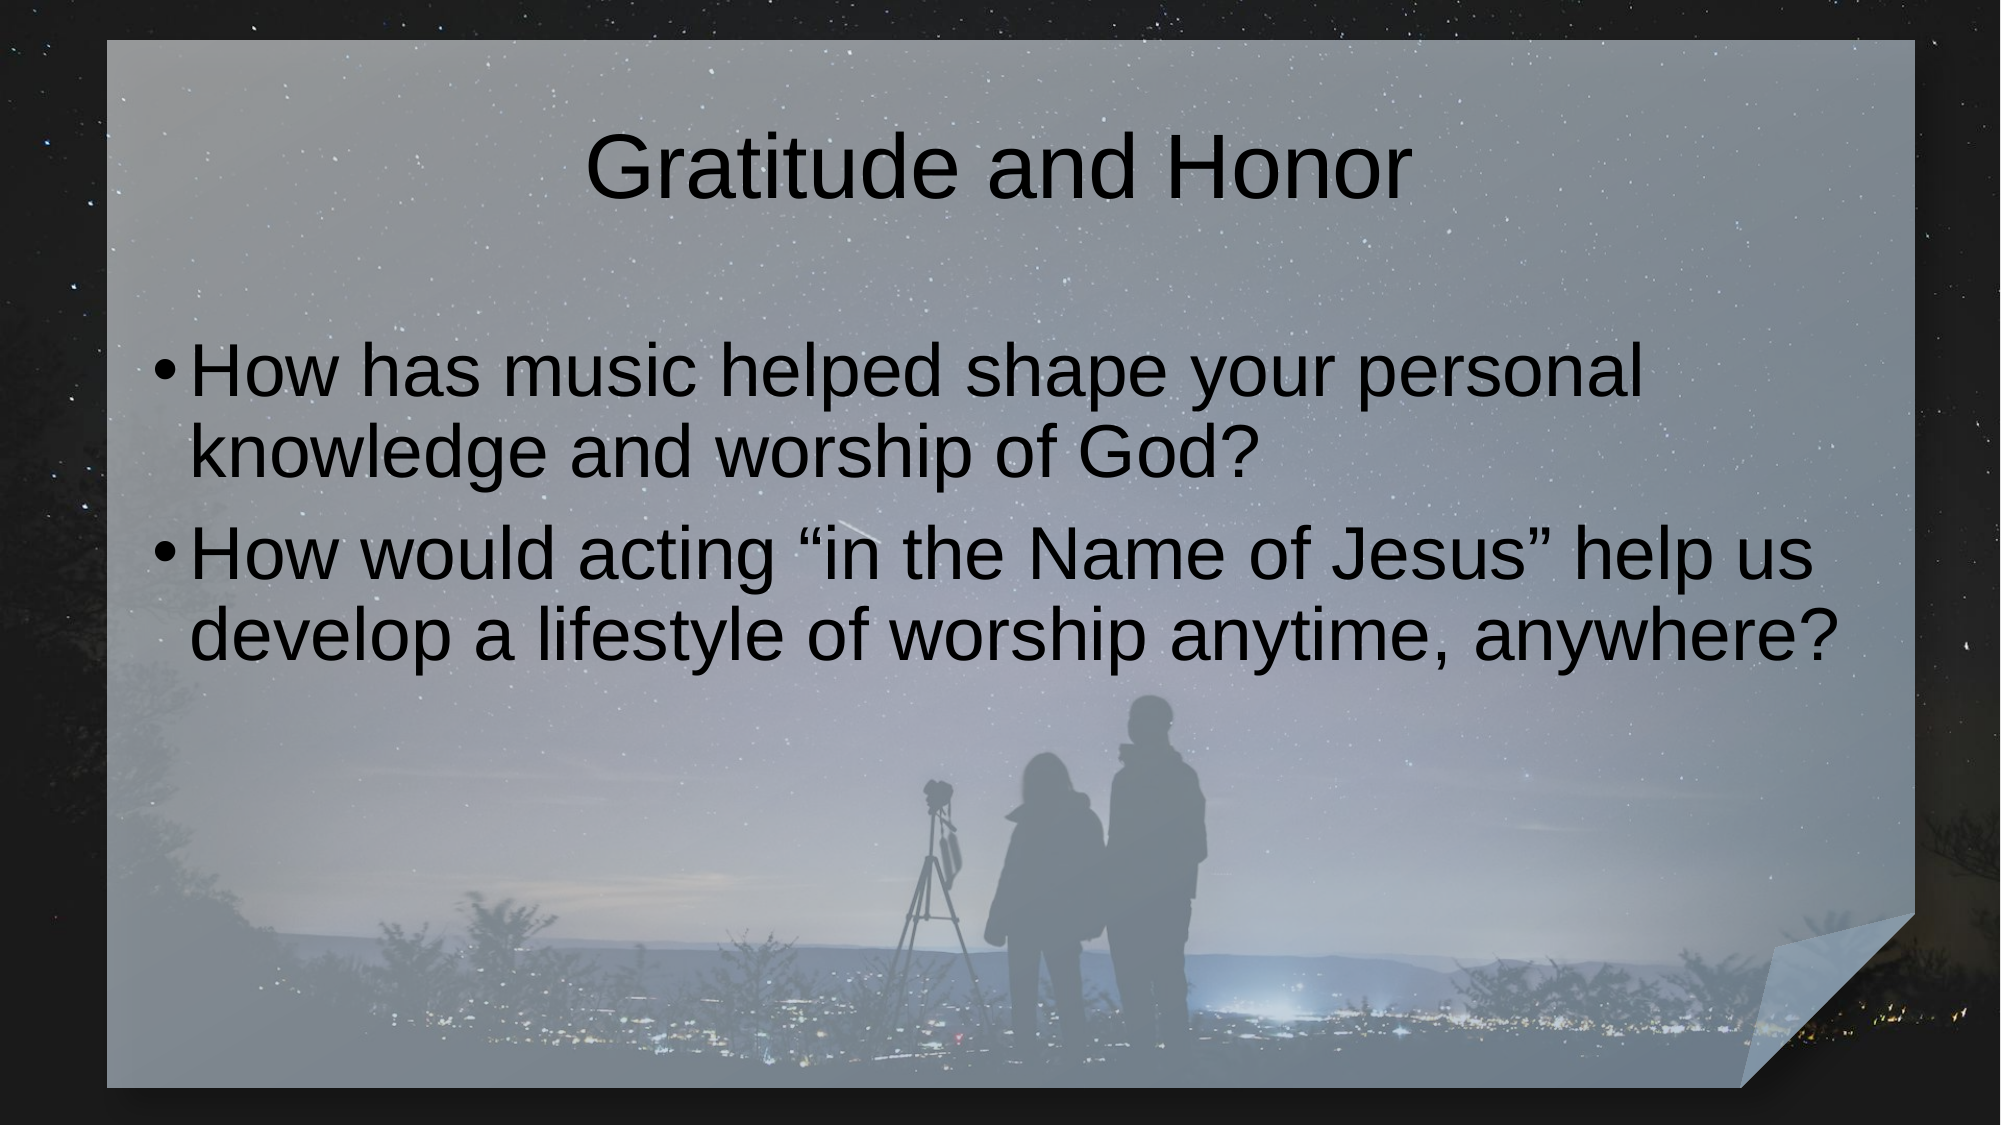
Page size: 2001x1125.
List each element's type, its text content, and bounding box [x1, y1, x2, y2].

picture [0, 0, 2001, 1125]
title Gratitude and Honor [137, 59, 1863, 278]
list How has music helped shape your personal knowledge and worship of God? How would acting “in the Name of Jesus” help us develop a lifestyle of worship anytime, anywhere? [137, 324, 1863, 1014]
